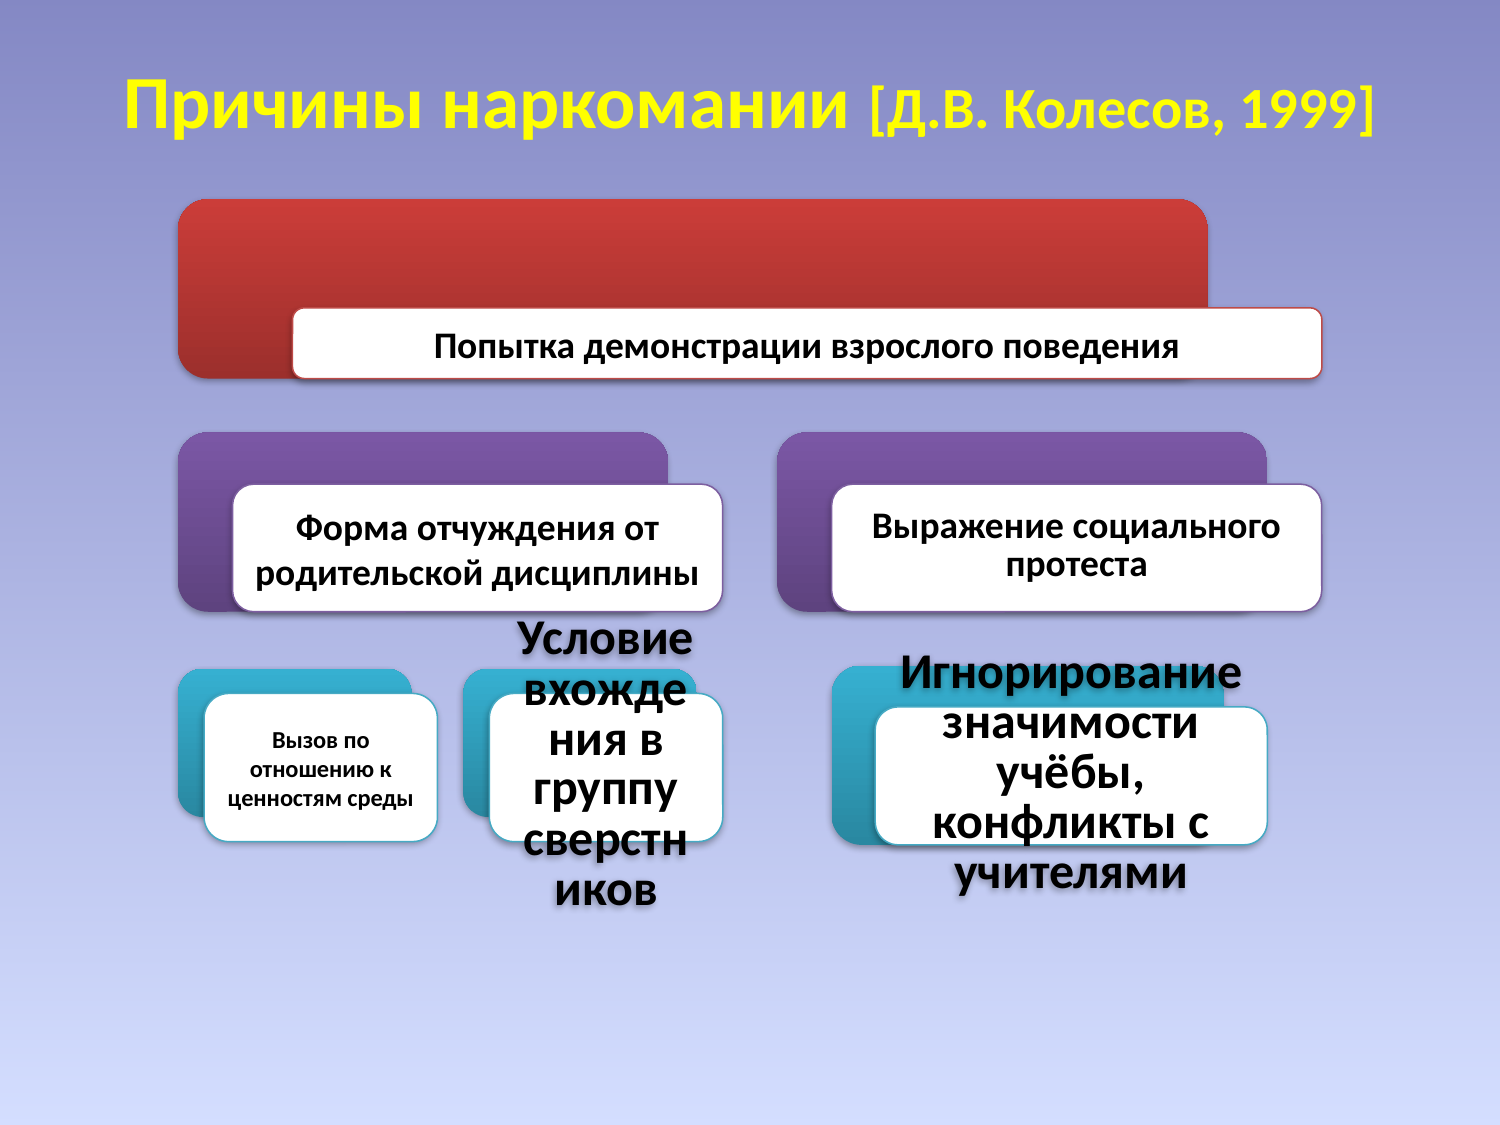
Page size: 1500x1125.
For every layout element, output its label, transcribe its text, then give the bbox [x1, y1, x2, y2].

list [34, 198, 1466, 1079]
title Причины наркомании [Д.В. Колесов, 1999] [75, 45, 1425, 153]
